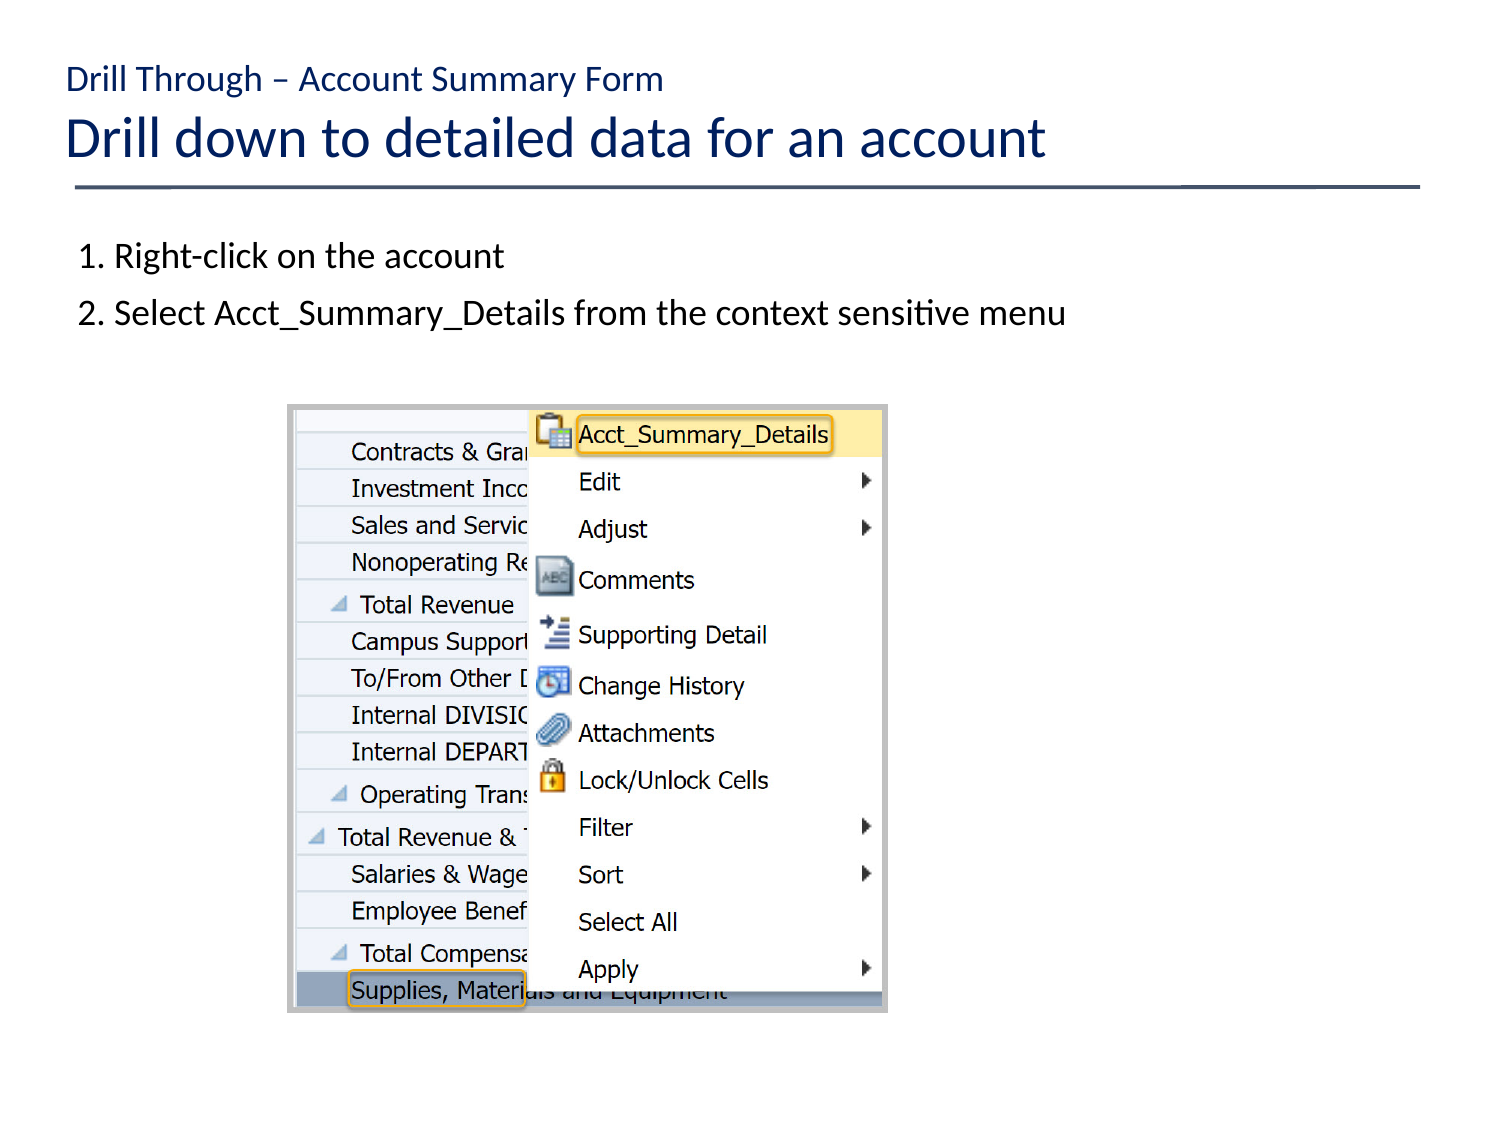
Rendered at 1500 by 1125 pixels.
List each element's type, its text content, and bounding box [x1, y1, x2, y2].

picture [287, 403, 888, 1013]
text_box 1. Right-click on the account 2. Select Acct_Summary_Details from the context sensitive menu [62, 223, 1438, 341]
text_box Drill Through – Account Summary Form Drill down to detailed data for an account [65, 54, 1435, 111]
